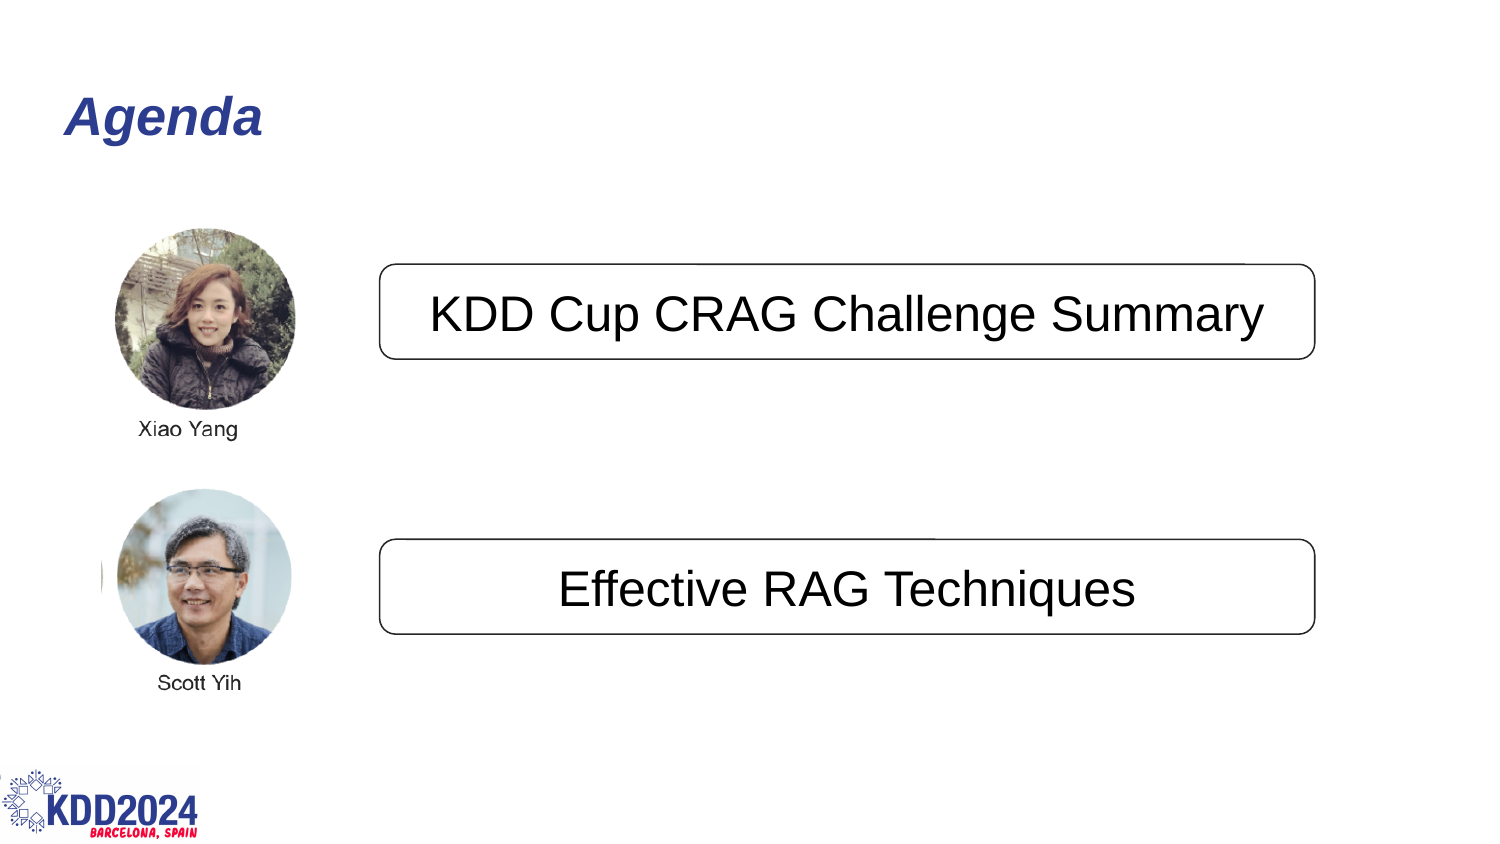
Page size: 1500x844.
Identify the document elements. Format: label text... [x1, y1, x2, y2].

text_box KDD Cup CRAG Challenge Summary [379, 264, 1315, 360]
picture [93, 222, 302, 449]
picture [100, 474, 302, 699]
text_box Effective RAG Techniques [379, 539, 1315, 635]
picture [0, 766, 201, 844]
text_box Agenda [53, 75, 665, 152]
